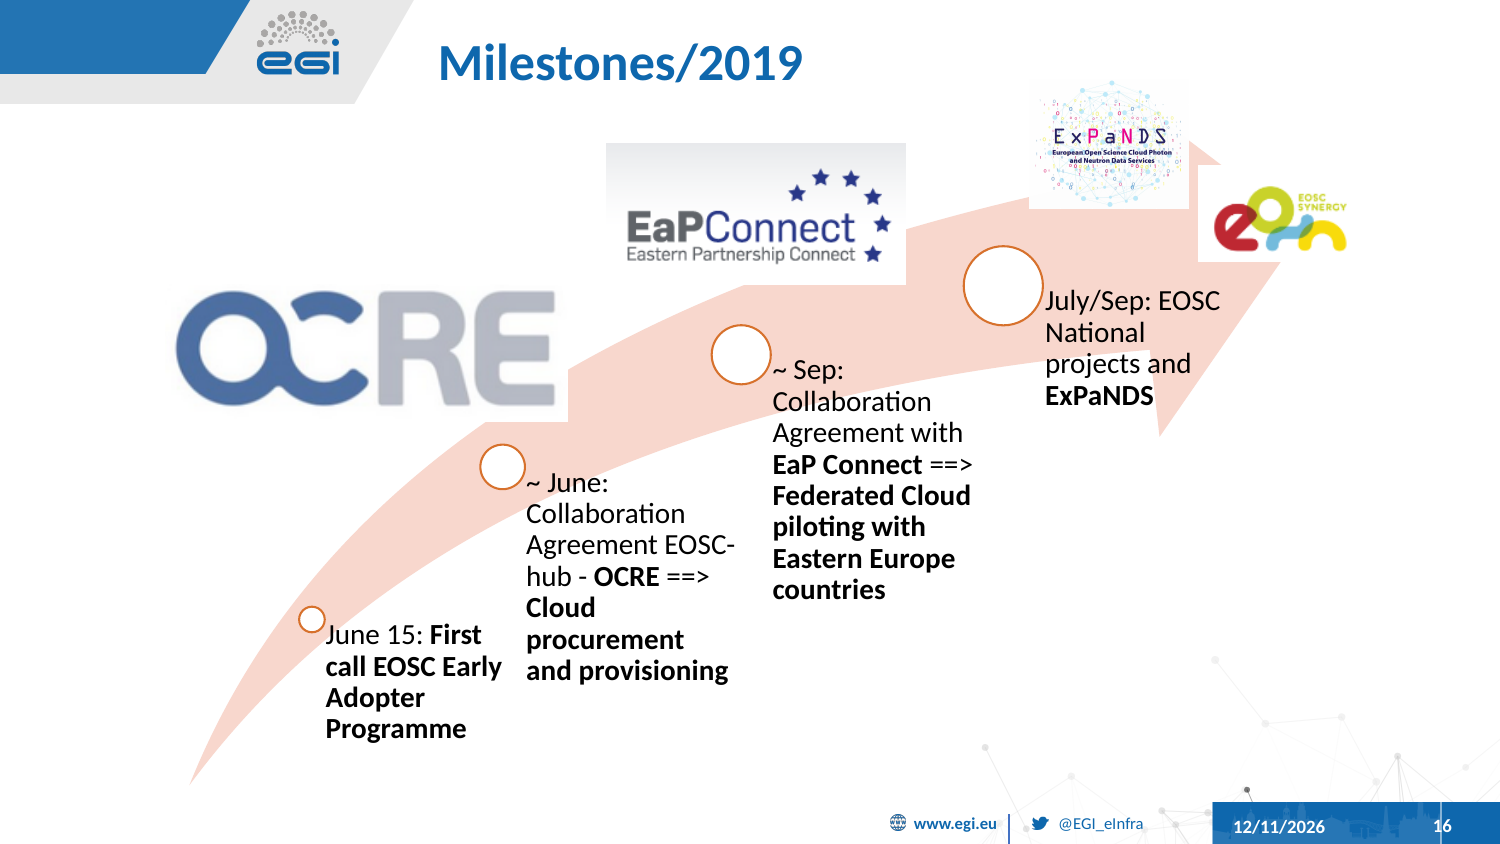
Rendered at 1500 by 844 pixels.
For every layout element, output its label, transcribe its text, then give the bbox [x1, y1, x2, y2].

picture [0, 0, 1500, 844]
title Milestones/2019 [423, 27, 1199, 84]
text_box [22, 88, 1471, 786]
